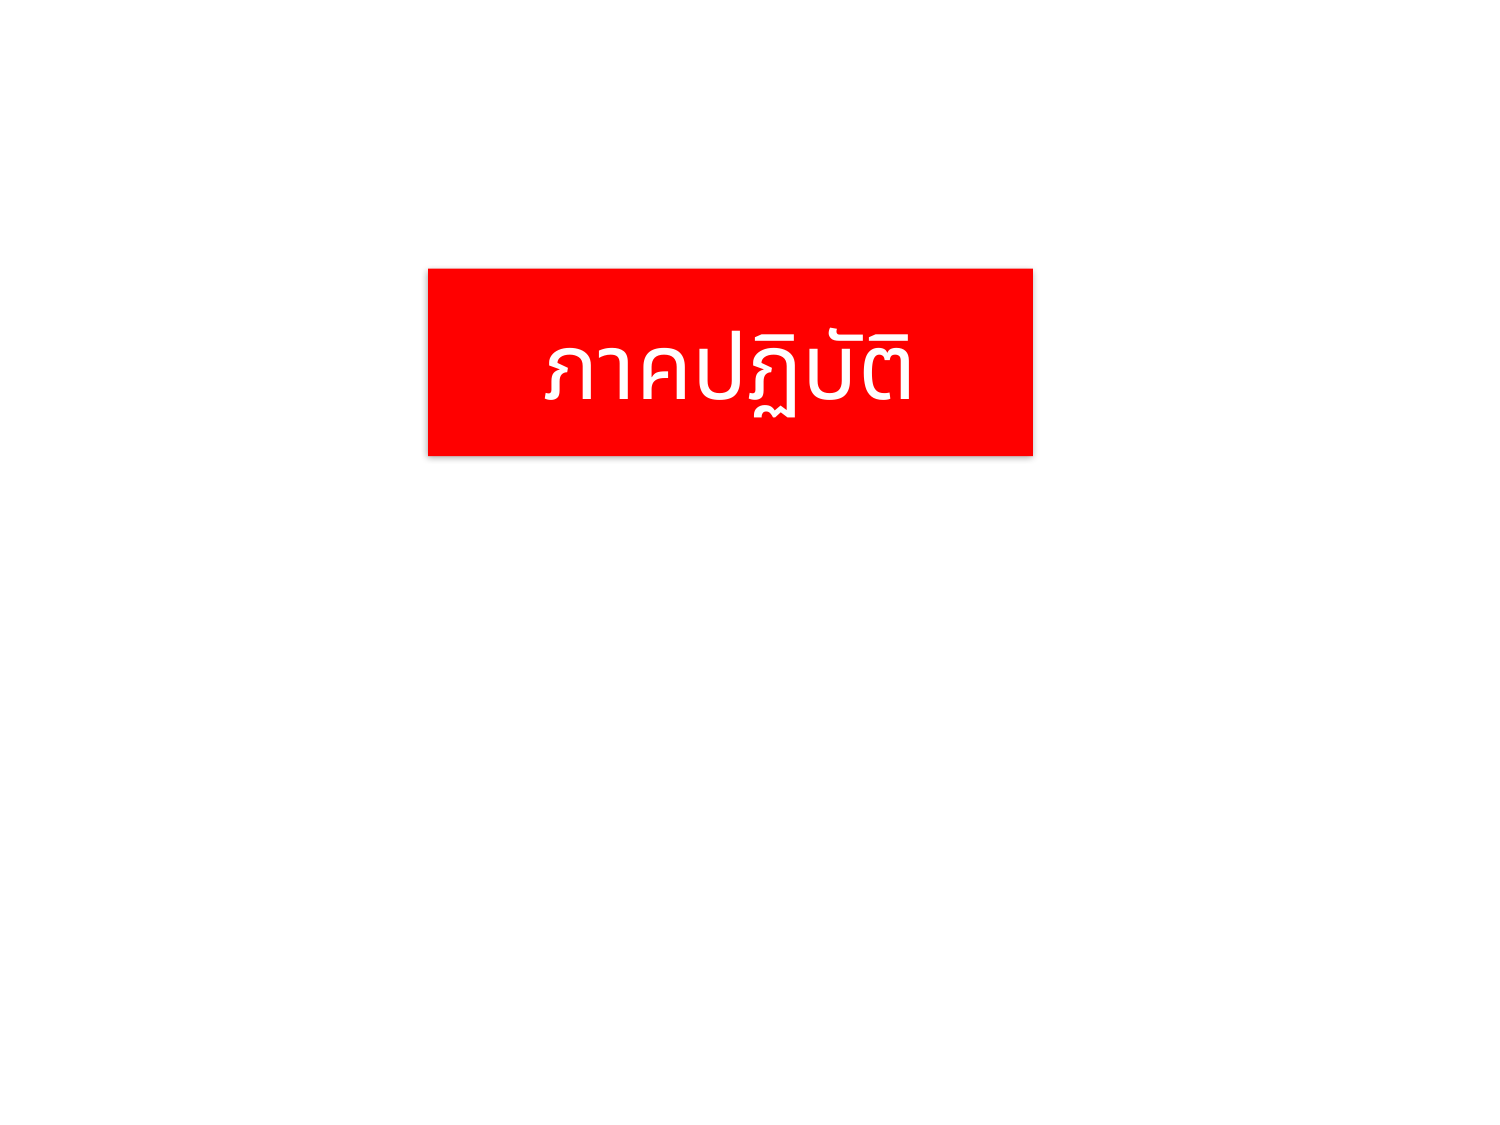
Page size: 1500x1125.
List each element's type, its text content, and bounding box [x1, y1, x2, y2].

title ภาคปฏิบัติ [428, 268, 1033, 457]
